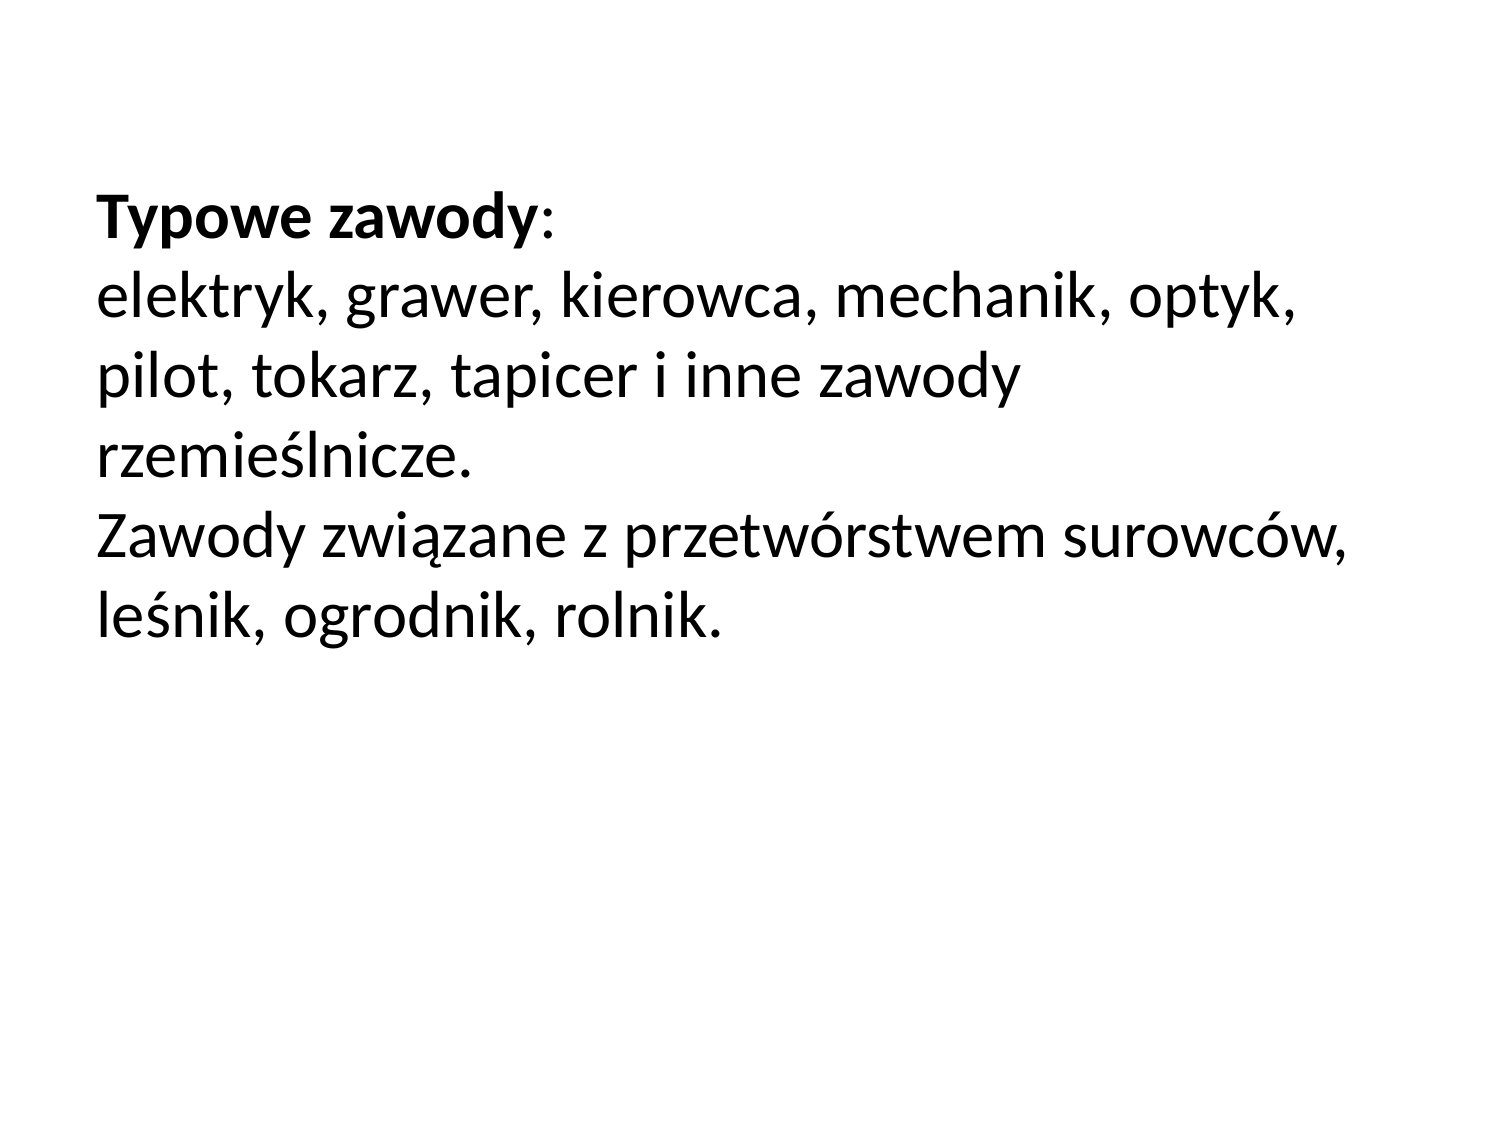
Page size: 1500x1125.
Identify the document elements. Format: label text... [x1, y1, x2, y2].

text_box Typowe zawody: elektryk, grawer, kierowca, mechanik, optyk, pilot, tokarz, tapicer i inne zawody rzemieślnicze. Zawody związane z przetwórstwem surowców, leśnik, ogrodnik, rolnik. [81, 163, 1418, 659]
